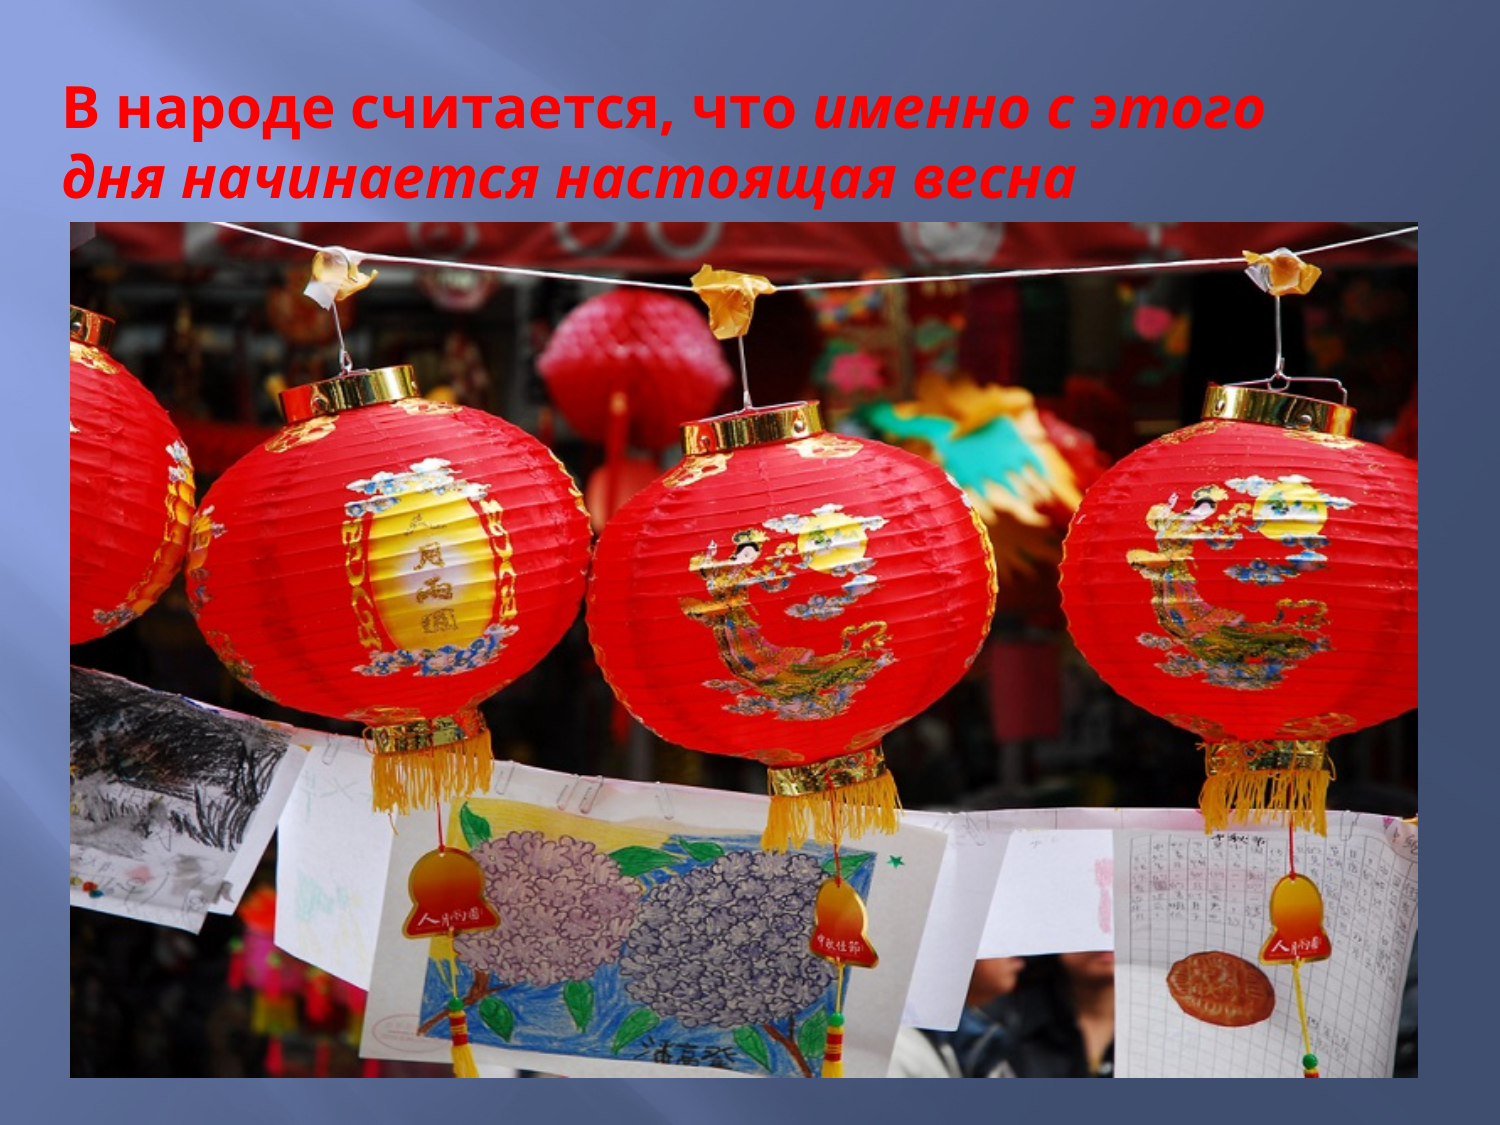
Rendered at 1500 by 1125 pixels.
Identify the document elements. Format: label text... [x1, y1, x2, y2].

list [70, 222, 1419, 1079]
title В народе считается, что именно с этого дня начинается настоящая весна [46, 46, 1397, 235]
